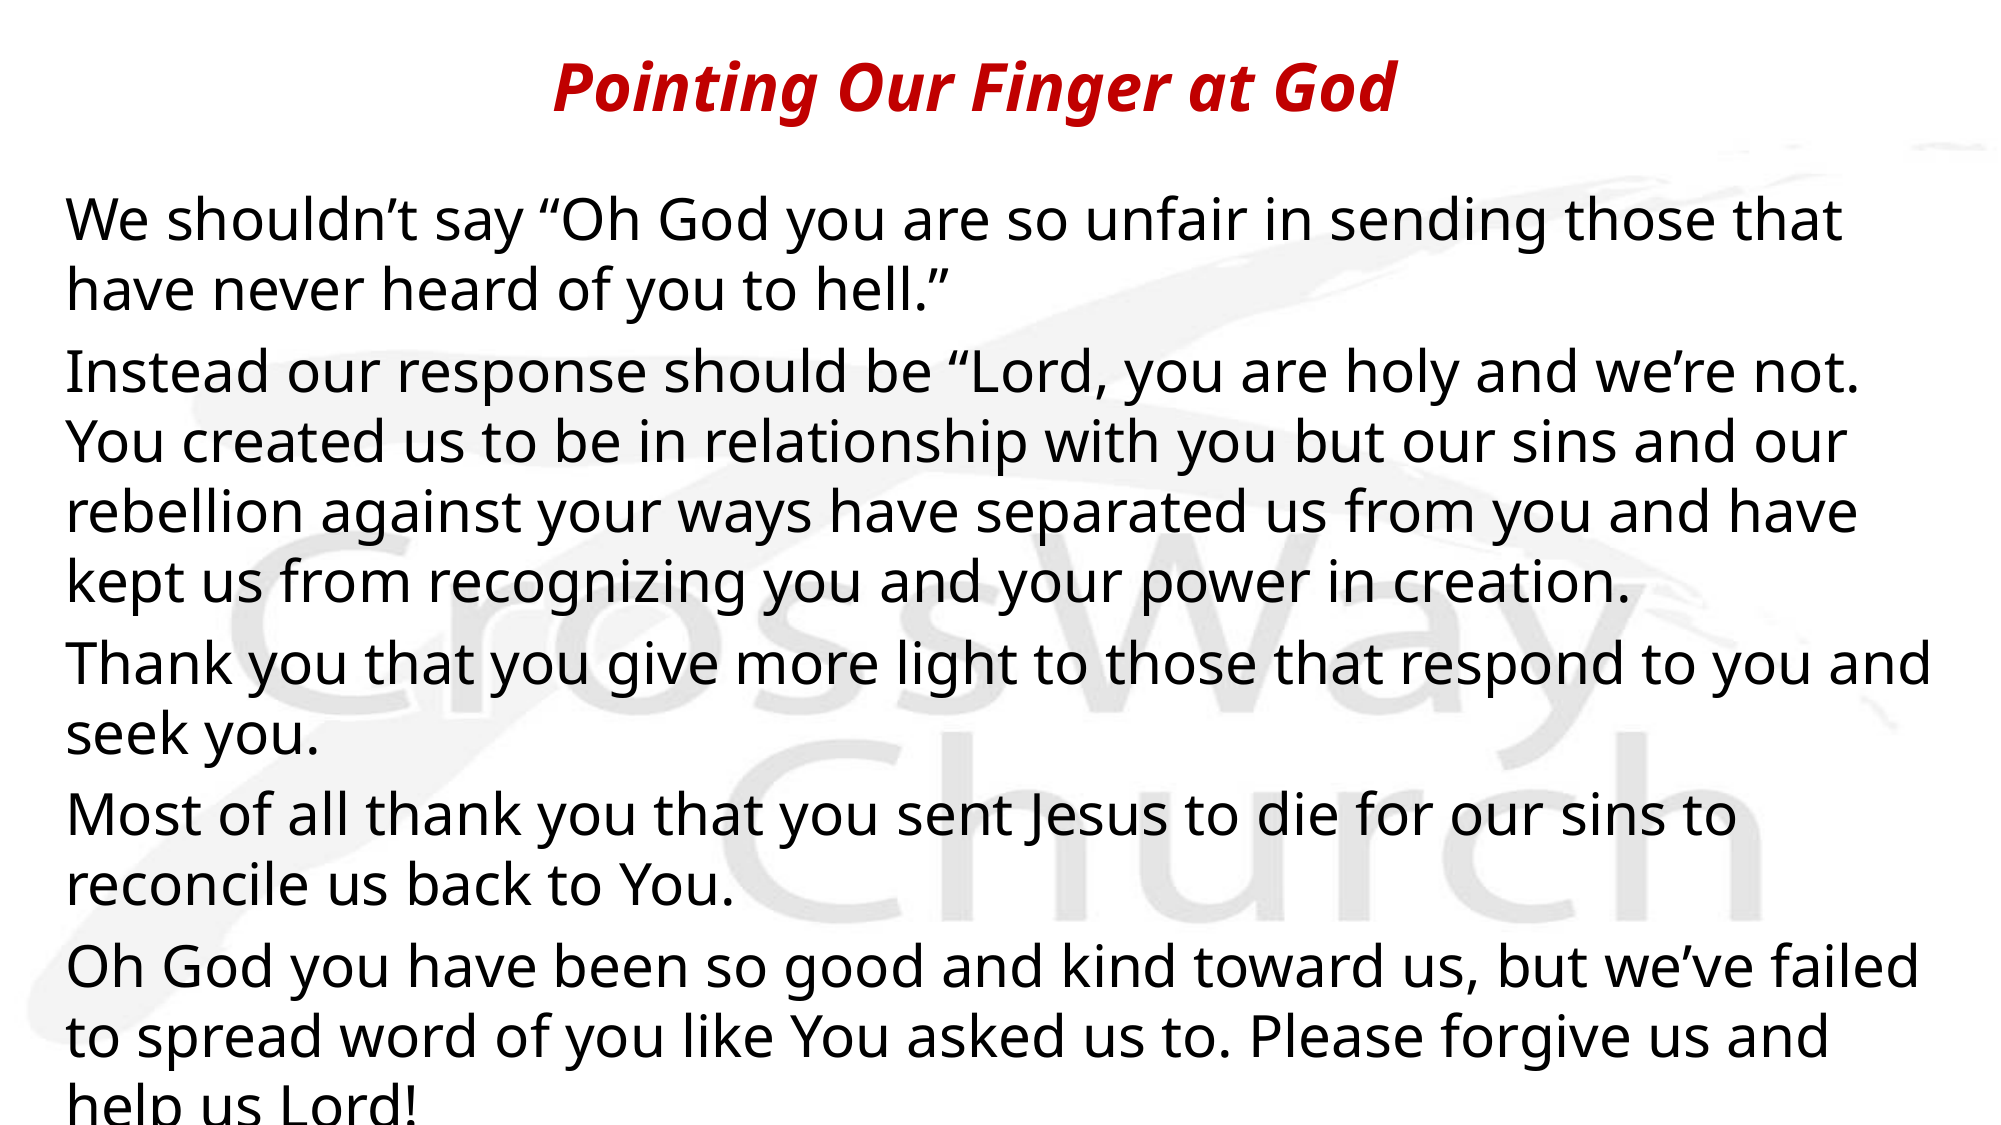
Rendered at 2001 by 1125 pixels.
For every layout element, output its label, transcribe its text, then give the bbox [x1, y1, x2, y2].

list We shouldn’t say “Oh God you are so unfair in sending those that have never heard of you to hell.” Instead our response should be “Lord, you are holy and we’re not. You created us to be in relationship with you but our sins and our rebellion against your ways have separated us from you and have kept us from recognizing you and your power in creation. Thank you that you give more light to those that respond to you and seek you. Most of all thank you that you sent Jesus to die for our sins to reconcile us back to You. Oh God you have been so good and kind toward us, but we’ve failed to spread word of you like You asked us to. Please forgive us and help us Lord! [50, 174, 1975, 1100]
picture [0, 0, 2001, 1125]
text_box Pointing Our Finger at God [224, 37, 1725, 133]
